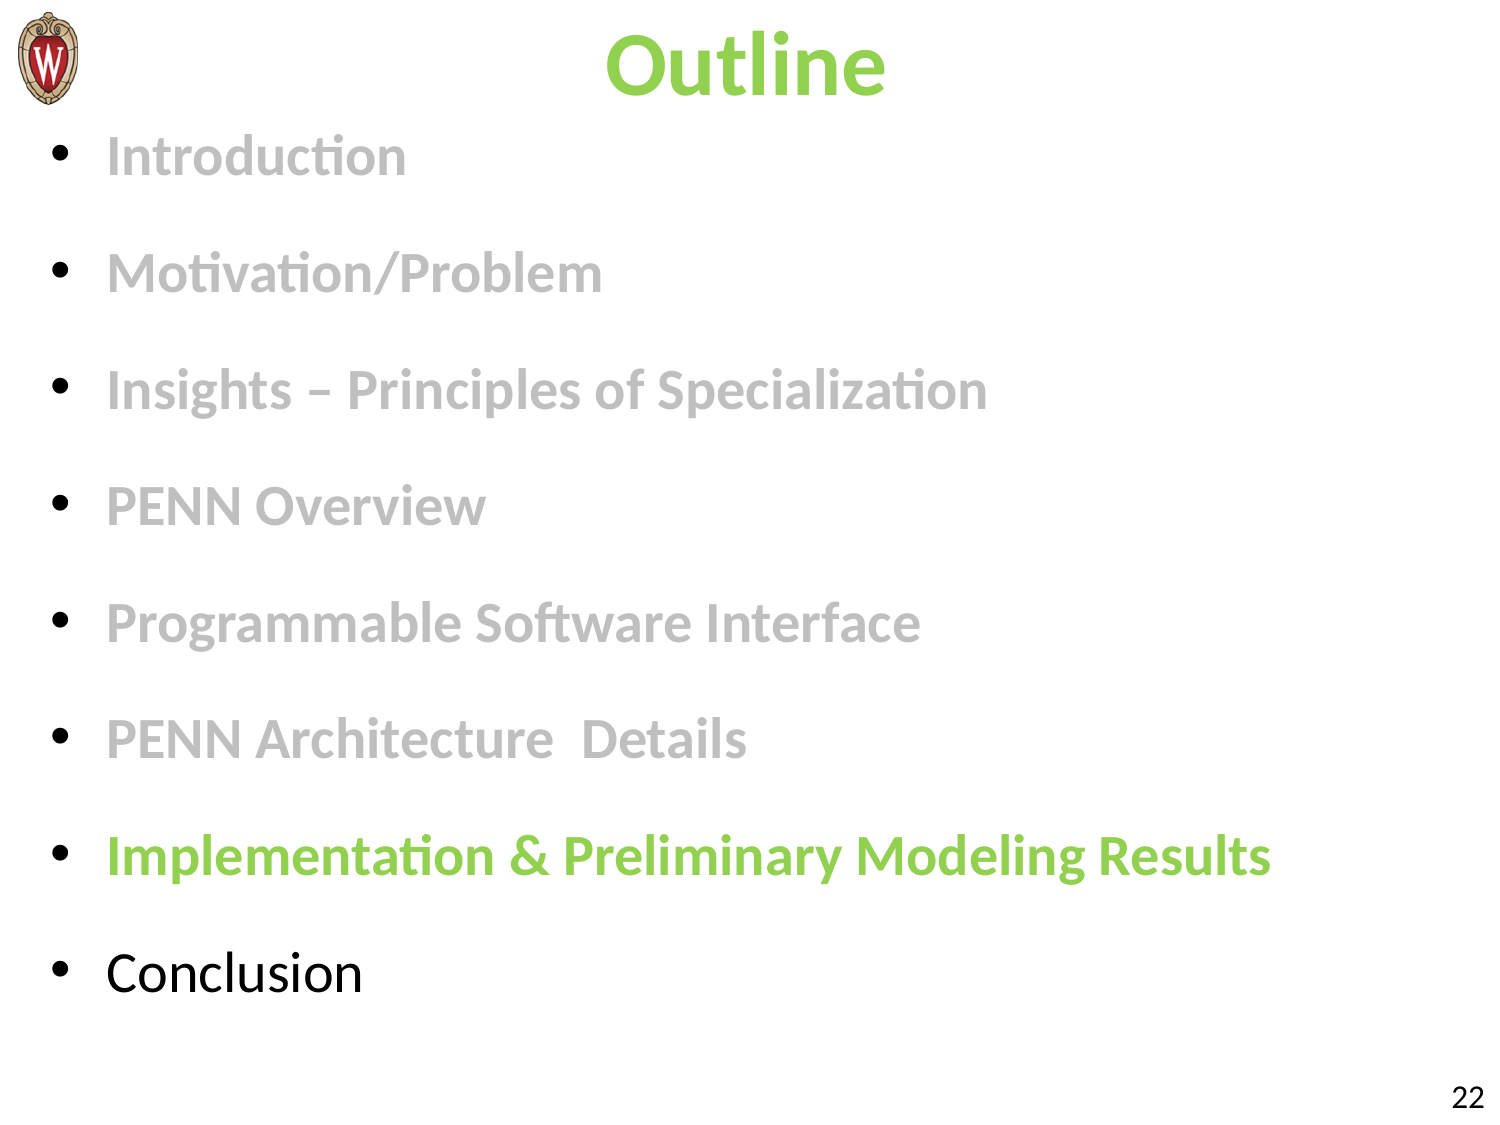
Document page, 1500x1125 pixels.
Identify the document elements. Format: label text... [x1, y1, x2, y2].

title Outline [99, 0, 1394, 74]
slide_number 22 [1149, 1065, 1500, 1125]
list Introduction Motivation/Problem Insights – Principles of Specialization PENN Overview Programmable Software Interface PENN Architecture Details Implementation & Preliminary Modeling Results Conclusion [34, 74, 1476, 1101]
picture [18, 12, 78, 105]
